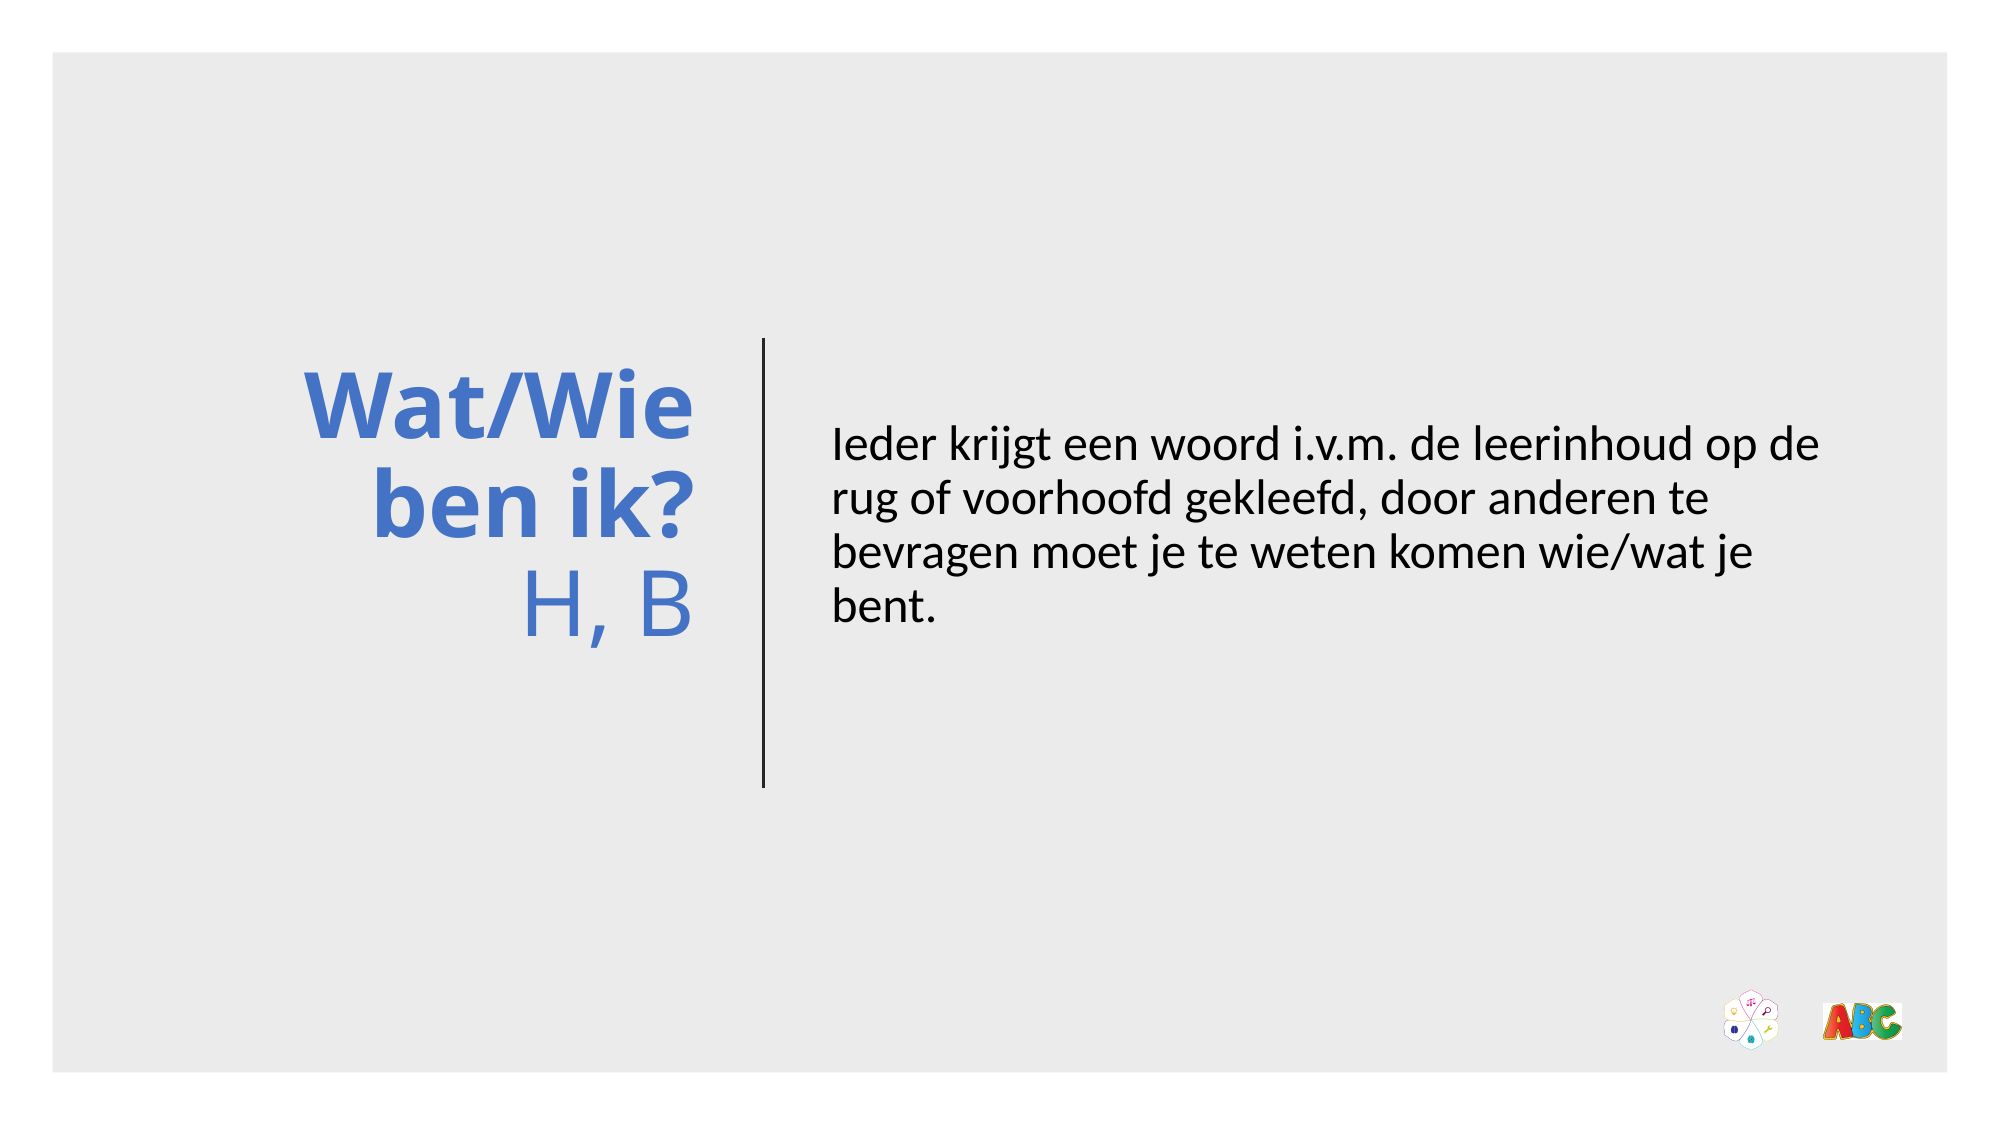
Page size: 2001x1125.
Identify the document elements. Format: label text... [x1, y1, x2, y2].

title Wat/Wie ben ik? H, B [137, 158, 711, 967]
picture [1720, 988, 1782, 1052]
text_box [52, 51, 1948, 1073]
list Ieder krijgt een woord i.v.m. de leerinhoud op de rug of voorhoofd gekleefd, door anderen te bevragen moet je te weten komen wie/wat je bent. [816, 158, 1863, 967]
picture [1823, 1003, 1902, 1040]
